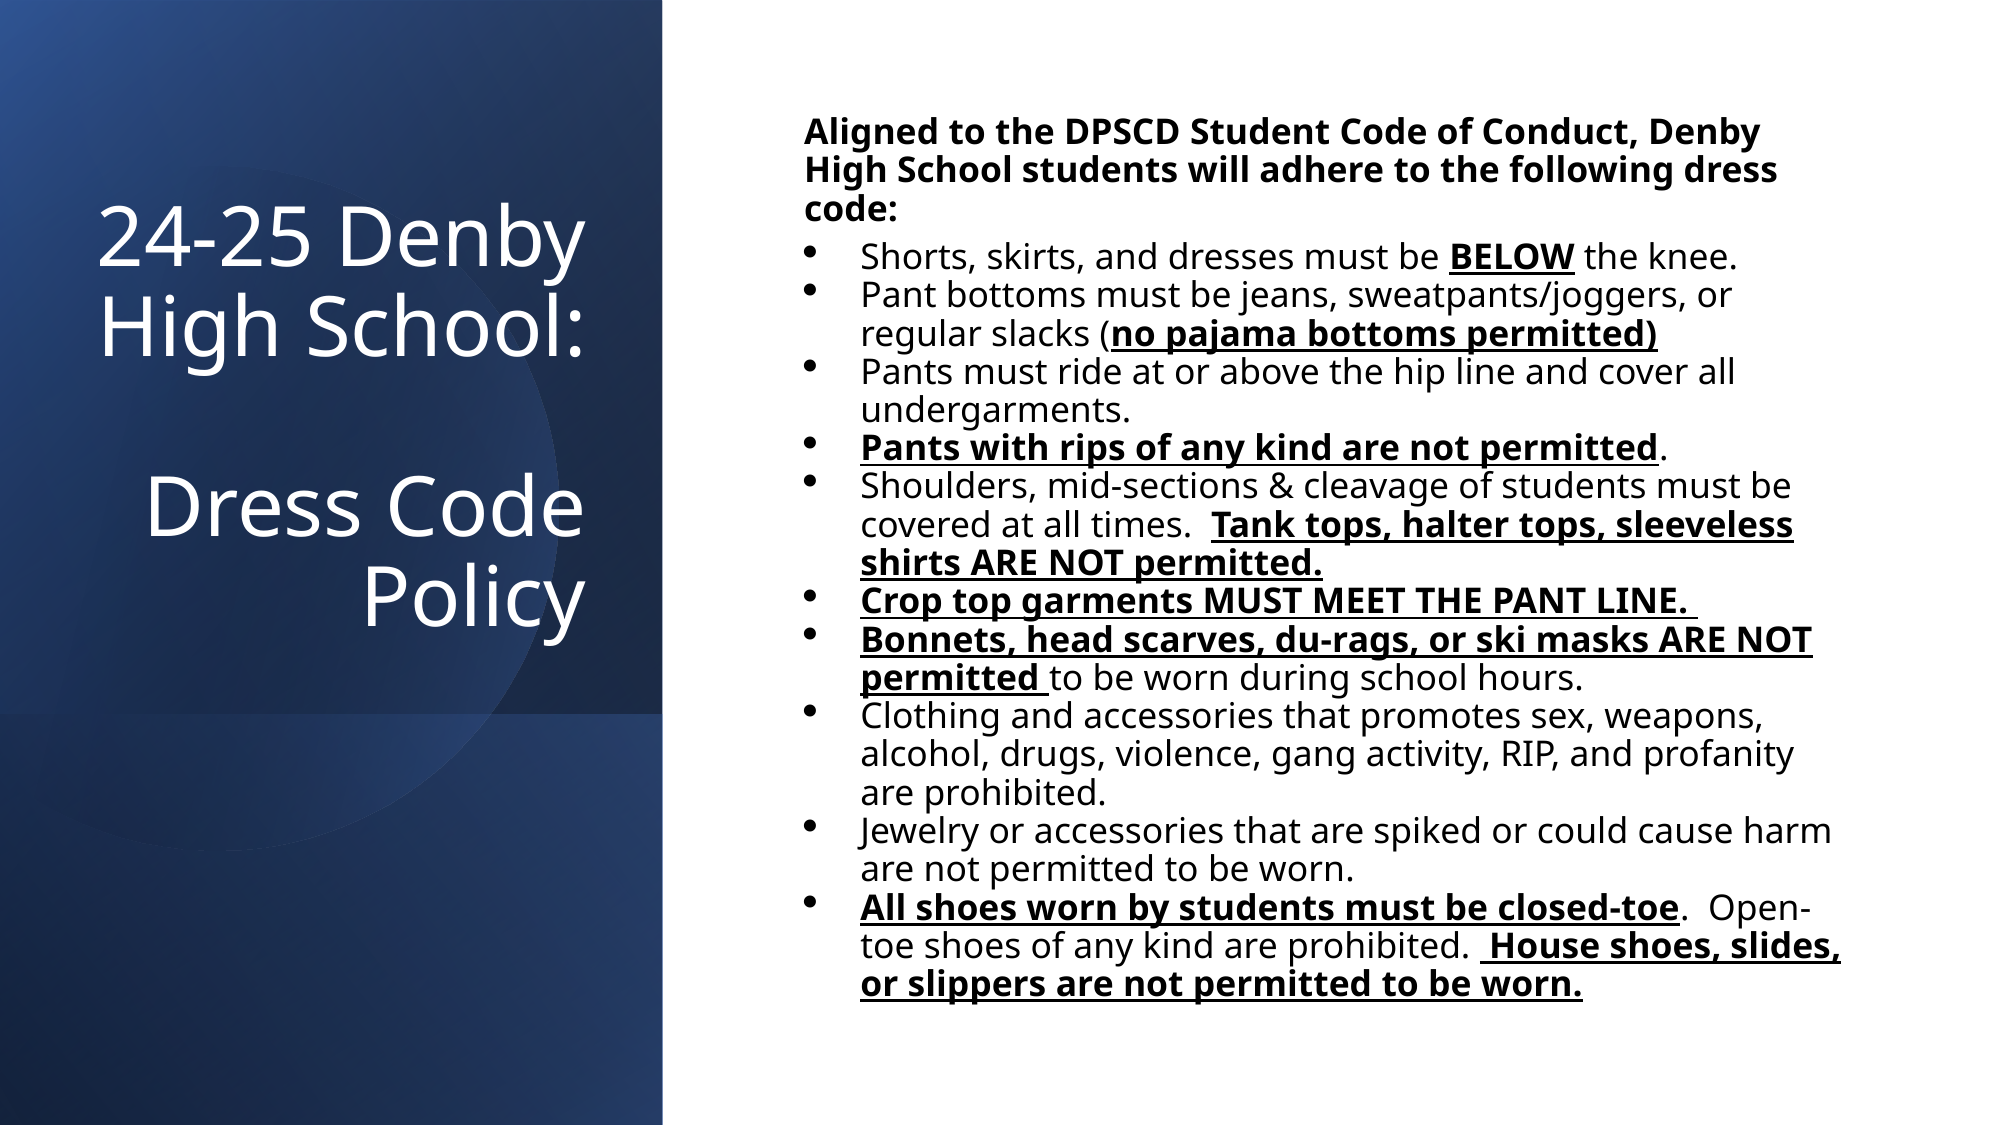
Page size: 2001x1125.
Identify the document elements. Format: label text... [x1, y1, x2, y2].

text_box [663, 0, 2000, 1125]
list Aligned to the DPSCD Student Code of Conduct, Denby High School students will adhere to the following dress code: Shorts, skirts, and dresses must be BELOW the knee. Pant bottoms must be jeans, sweatpants/joggers, or regular slacks (no pajama bottoms permitted) Pants must ride at or above the hip line and cover all undergarments. Pants with rips of any kind are not permitted. Shoulders, mid-sections & cleavage of students must be covered at all times. Tank tops, halter tops, sleeveless shirts ARE NOT permitted. Crop top garments MUST MEET THE PANT LINE. Bonnets, head scarves, du-rags, or ski masks ARE NOT permitted to be worn during school hours. Clothing and accessories that promotes sex, weapons, alcohol, drugs, violence, gang activity, RIP, and profanity are prohibited. Jewelry or accessories that are spiked or could cause harm are not permitted to be worn. All shoes worn by students must be closed-toe. Open-toe shoes of any kind are prohibited. House shoes, slides, or slippers are not permitted to be worn. [789, 106, 1865, 1017]
title 24-25 Denby High School: Dress Code Policy [76, 96, 602, 652]
text_box [0, 0, 663, 1124]
